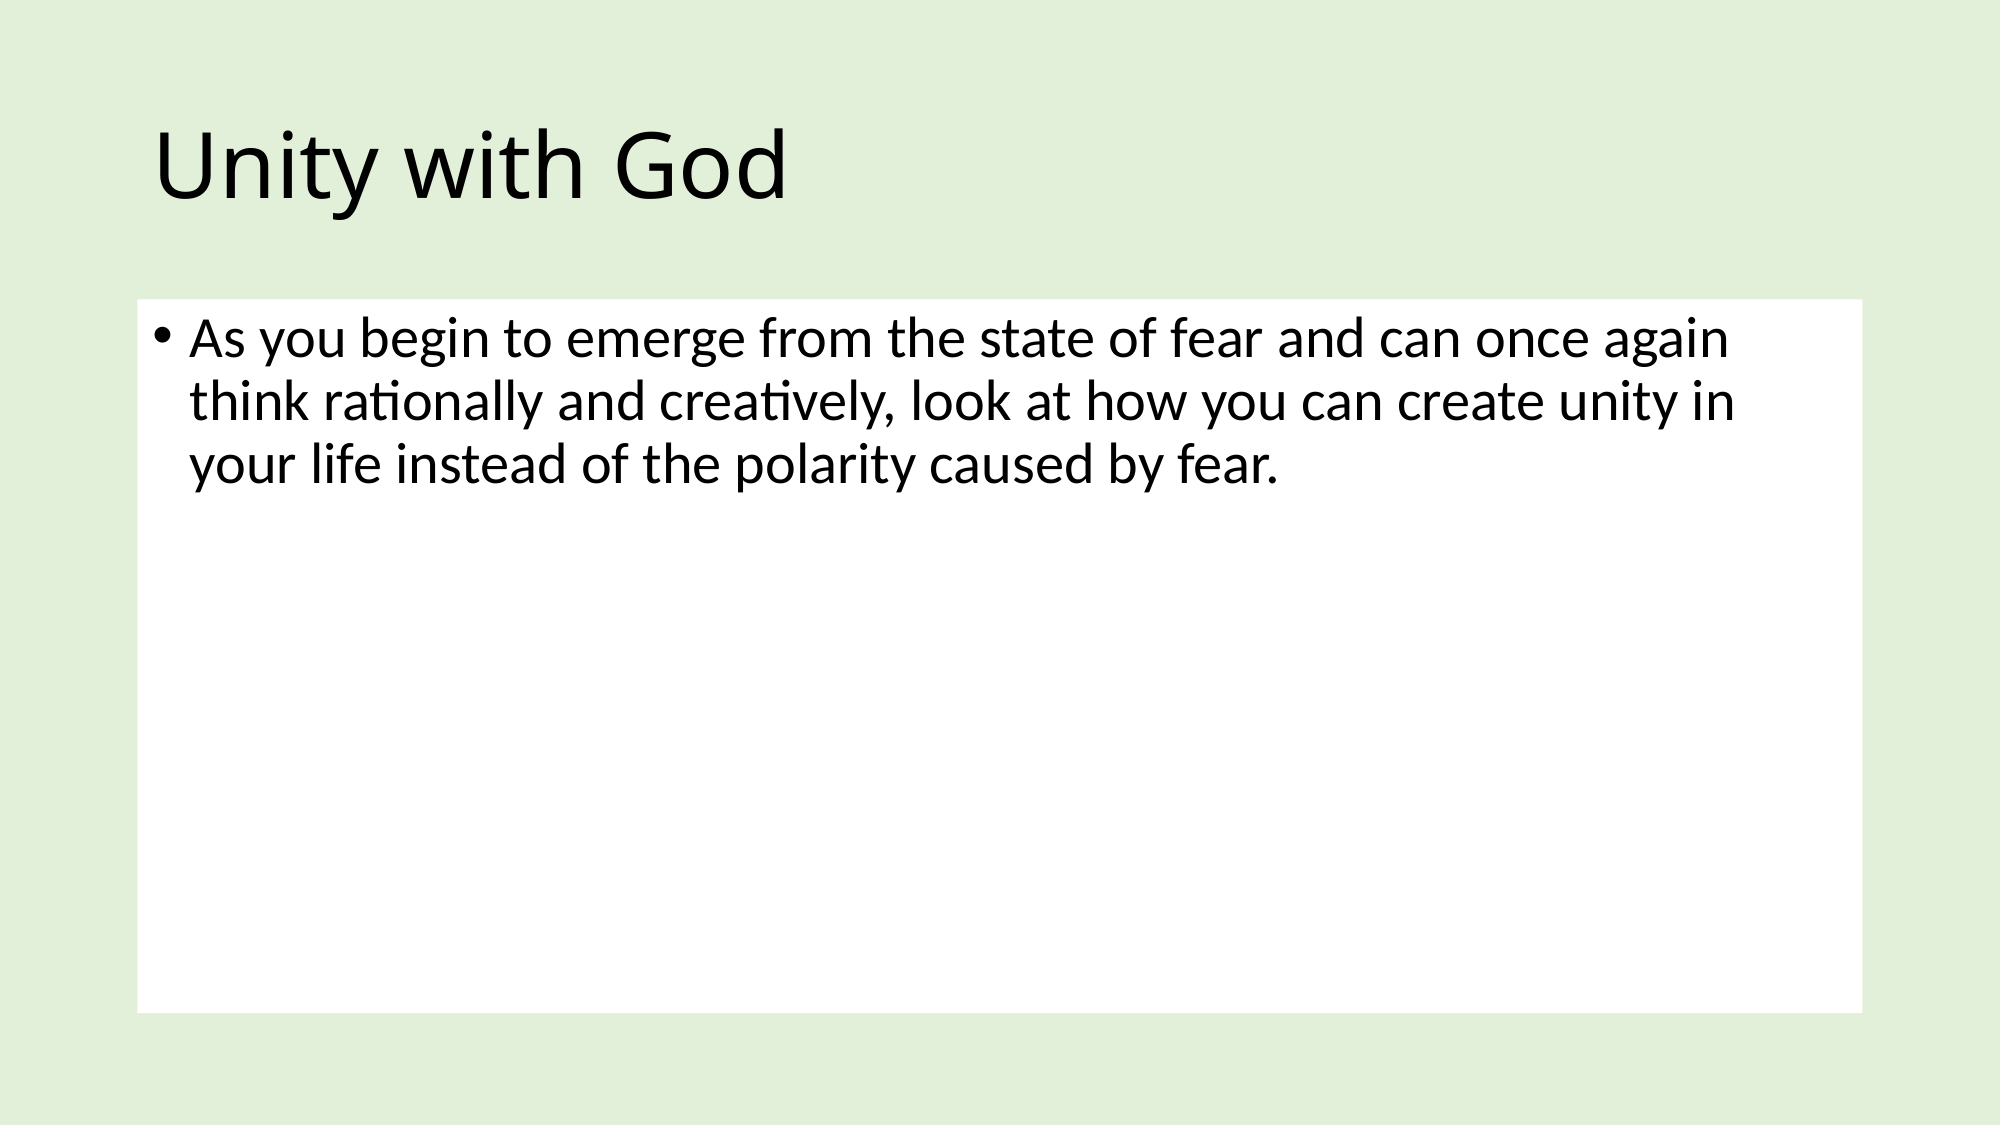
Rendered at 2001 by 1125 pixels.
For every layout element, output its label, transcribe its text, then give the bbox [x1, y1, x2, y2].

title Unity with God [137, 59, 1863, 278]
list As you begin to emerge from the state of fear and can once again think rationally and creatively, look at how you can create unity in your life instead of the polarity caused by fear. [137, 299, 1863, 1014]
